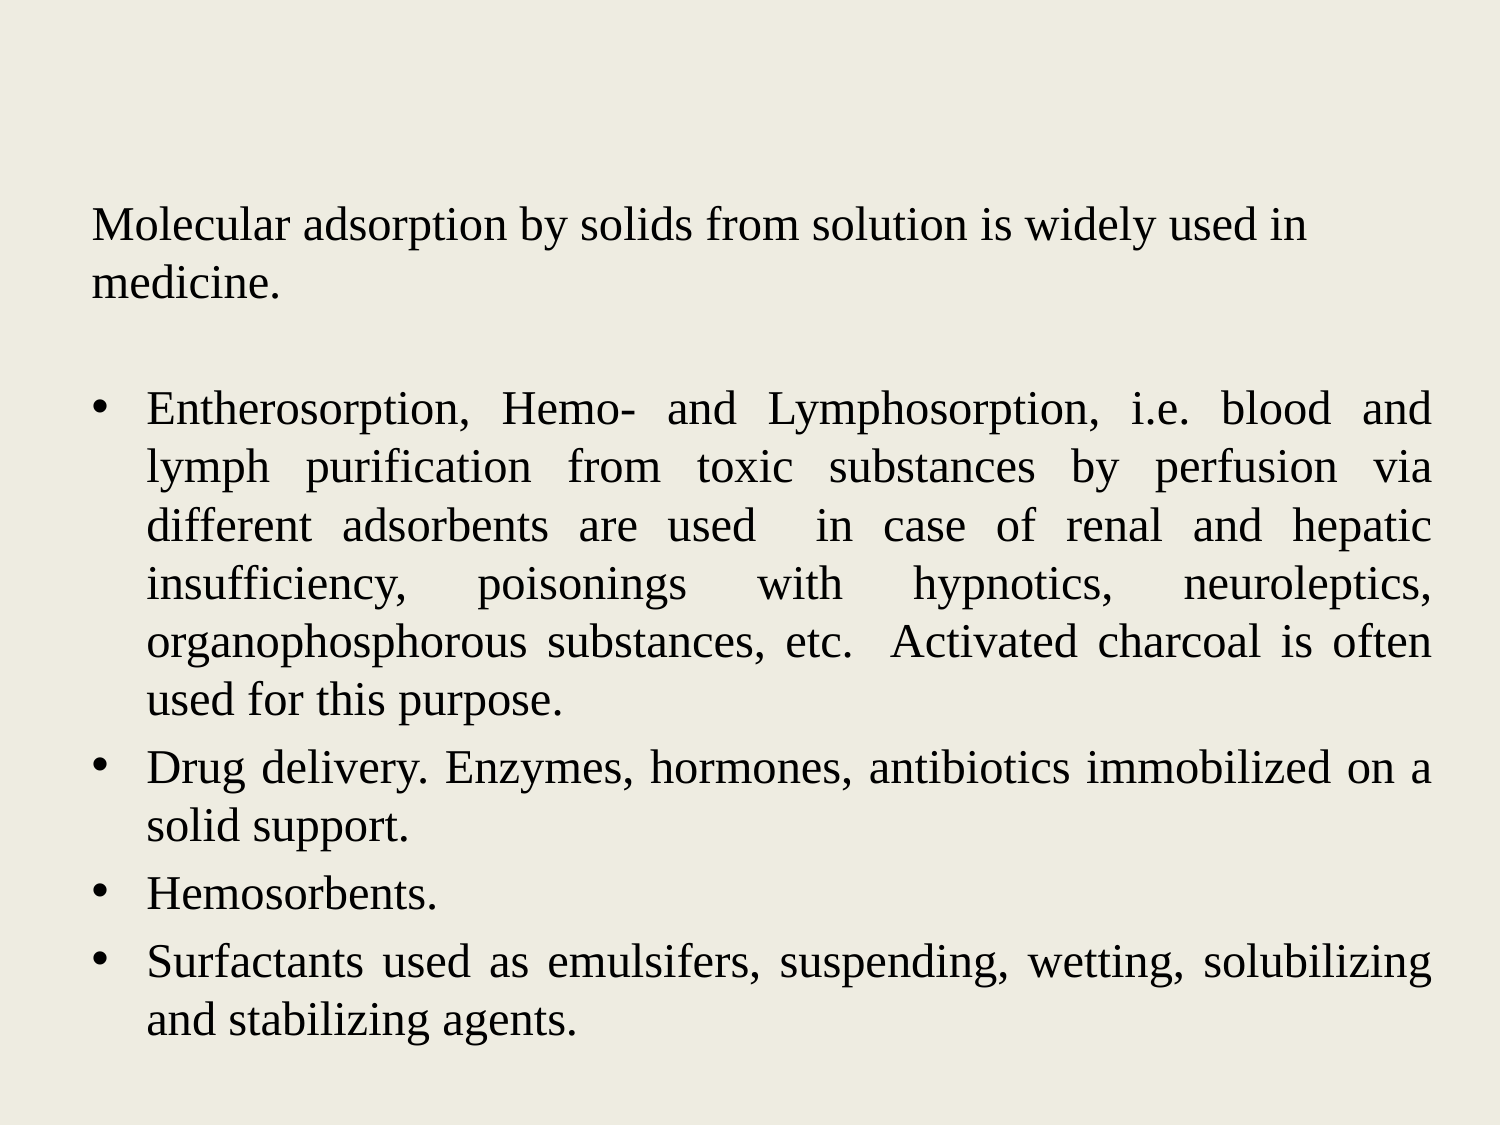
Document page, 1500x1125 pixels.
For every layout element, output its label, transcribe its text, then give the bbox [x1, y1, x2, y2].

list Molecular adsorption by solids from solution is widely used in medicine. Entherosorption, Hemo- and Lymphosorption, i.e. blood and lymph purification from toxic substances by perfusion via different adsorbents are used in case of renal and hepatic insufficiency, poisonings with hypnotics, neuroleptics, organophosphorous substances, etc. Activated charcoal is often used for this purpose. Drug delivery. Enzymes, hormones, antibiotics immobilized on a solid support. Hemosorbents. Surfactants used as emulsifers, suspending, wetting, solubilizing and stabilizing agents. [76, 184, 1449, 1059]
